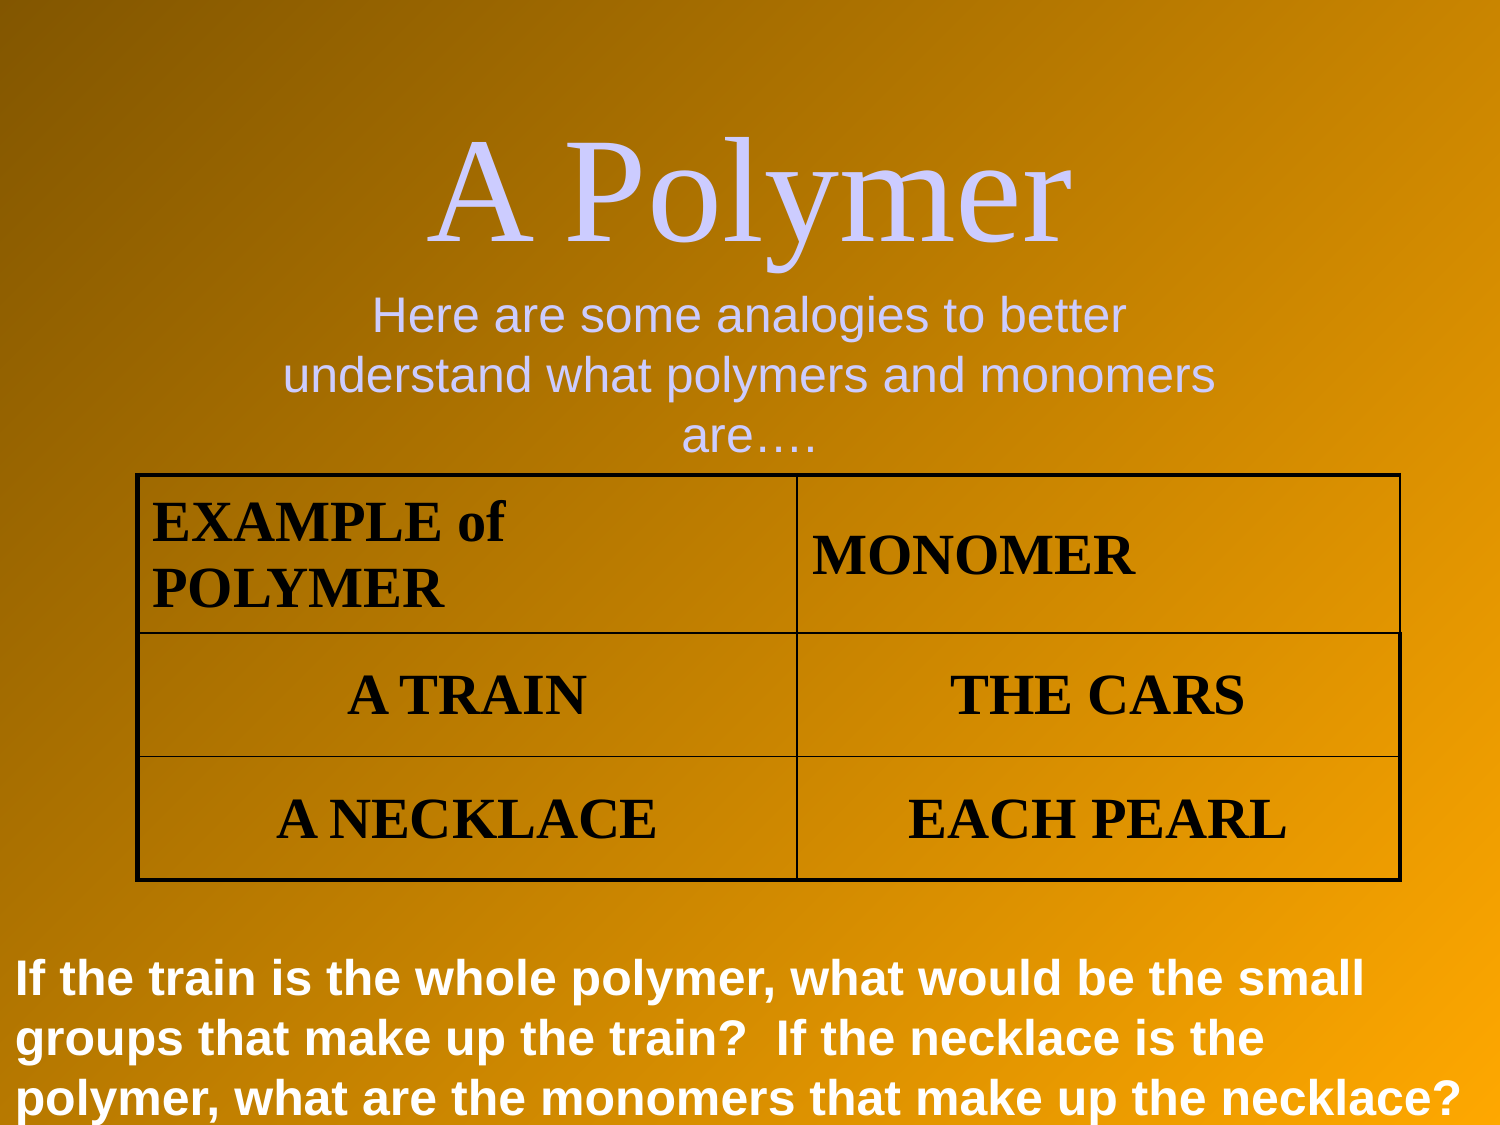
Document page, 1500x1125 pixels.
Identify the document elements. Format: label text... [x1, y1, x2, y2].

table_header EXAMPLE of POLYMER [140, 477, 796, 632]
table_header MONOMER [798, 477, 1399, 632]
table_cell EACH PEARL [798, 757, 1398, 878]
title A Polymer [380, 83, 1119, 274]
table_cell A NECKLACE [140, 757, 796, 878]
text_box If the train is the whole polymer, what would be the small groups that make up the train? If the necklace is the polymer, what are the monomers that make up the necklace? [0, 937, 1500, 1125]
table_cell THE CARS [798, 634, 1398, 756]
table_cell A TRAIN [140, 634, 796, 756]
text_box Here are some analogies to better understand what polymers and monomers are…. [266, 274, 1233, 471]
